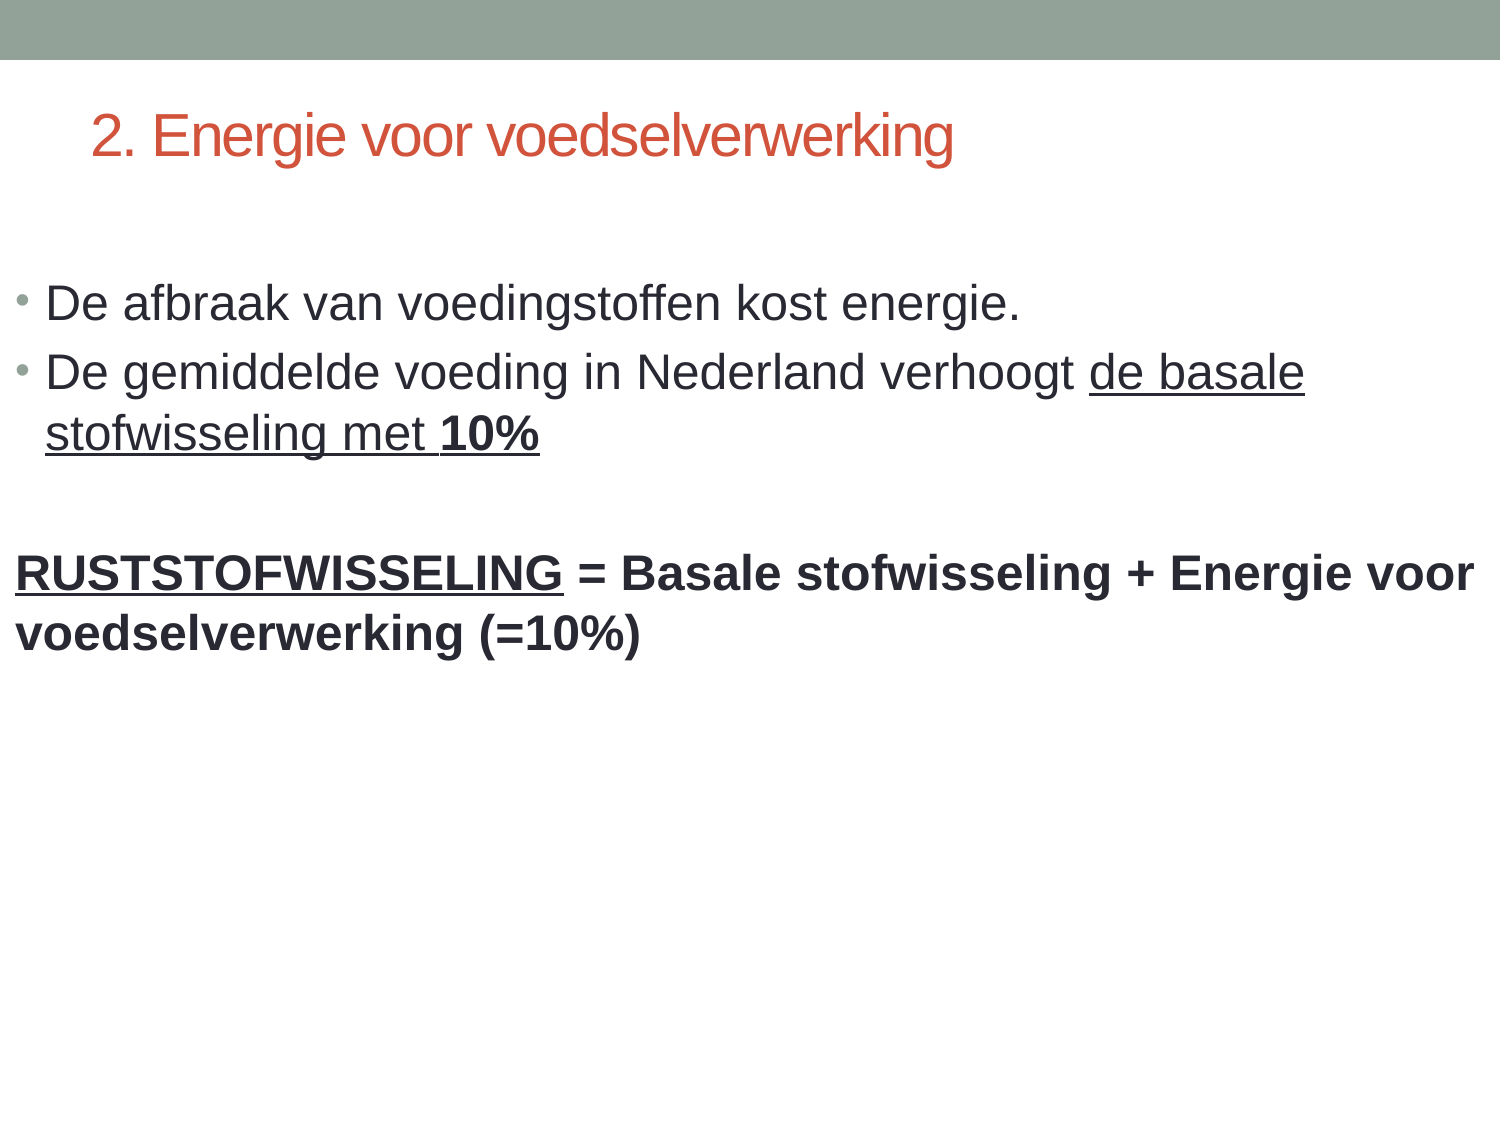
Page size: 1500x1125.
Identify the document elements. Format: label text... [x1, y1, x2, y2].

title 2. Energie voor voedselverwerking [75, 87, 1425, 250]
list De afbraak van voedingstoffen kost energie. De gemiddelde voeding in Nederland verhoogt de basale stofwisseling met 10% RUSTSTOFWISSELING = Basale stofwisseling + Energie voor voedselverwerking (=10%) [0, 262, 1500, 1063]
